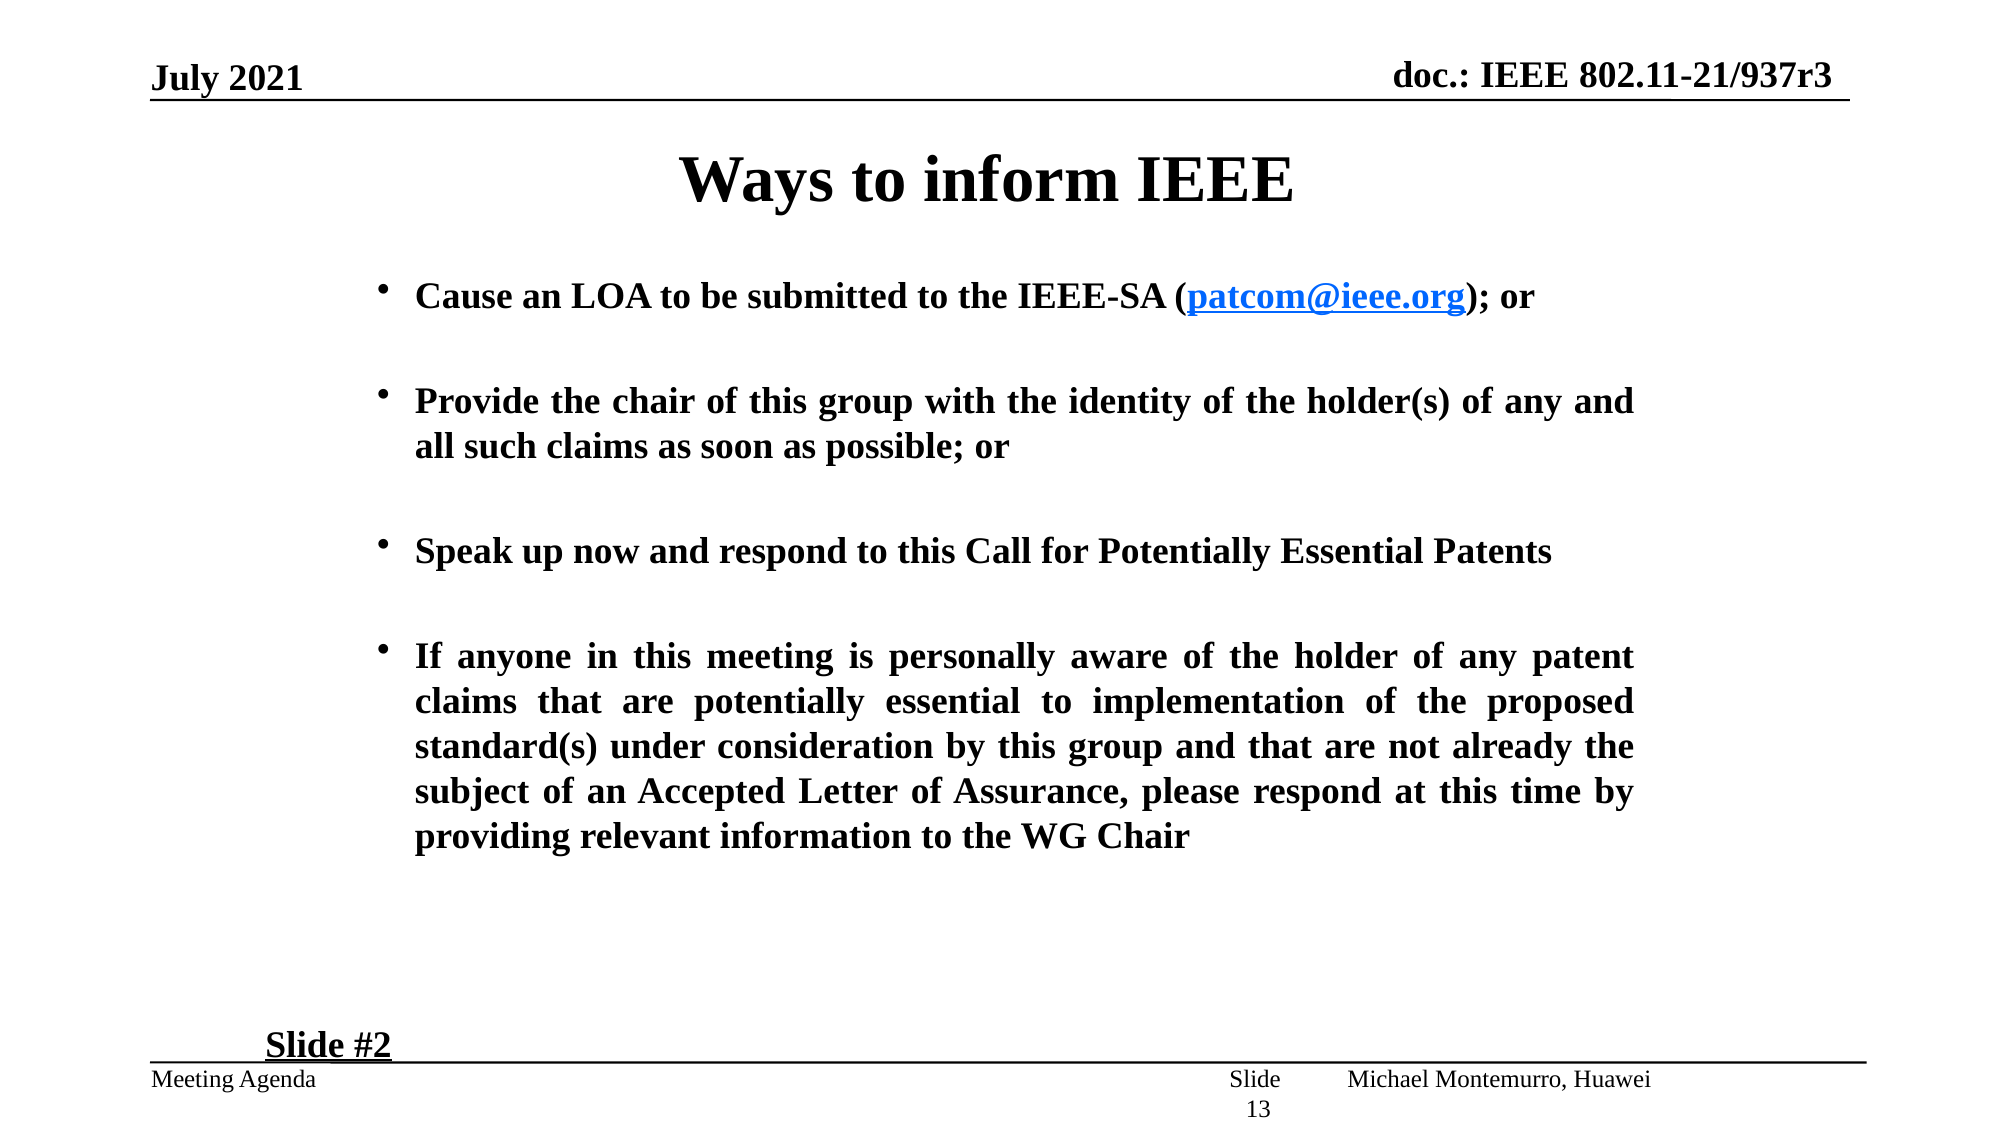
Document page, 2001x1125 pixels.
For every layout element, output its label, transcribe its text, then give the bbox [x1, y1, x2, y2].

text_box Slide #2 [250, 1012, 407, 1073]
footer Michael Montemurro, Huawei [1249, 1061, 1652, 1093]
text_box [337, 37, 1688, 163]
text_box Ways to inform IEEE [337, 87, 1638, 263]
text_box Cause an LOA to be submitted to the IEEE-SA (patcom@ieee.org); or Provide the chair of this group with the identity of the holder(s) of any and all such claims as soon as possible; or Speak up now and respond to this Call for Potentially Essential Patents If anyone in this meeting is personally aware of the holder of any patent claims that are potentially essential to implementation of the proposed standard(s) under consideration by this group and that are not already the subject of an Accepted Letter of Assurance, please respond at this time by providing relevant information to the WG Chair [362, 246, 1650, 1100]
